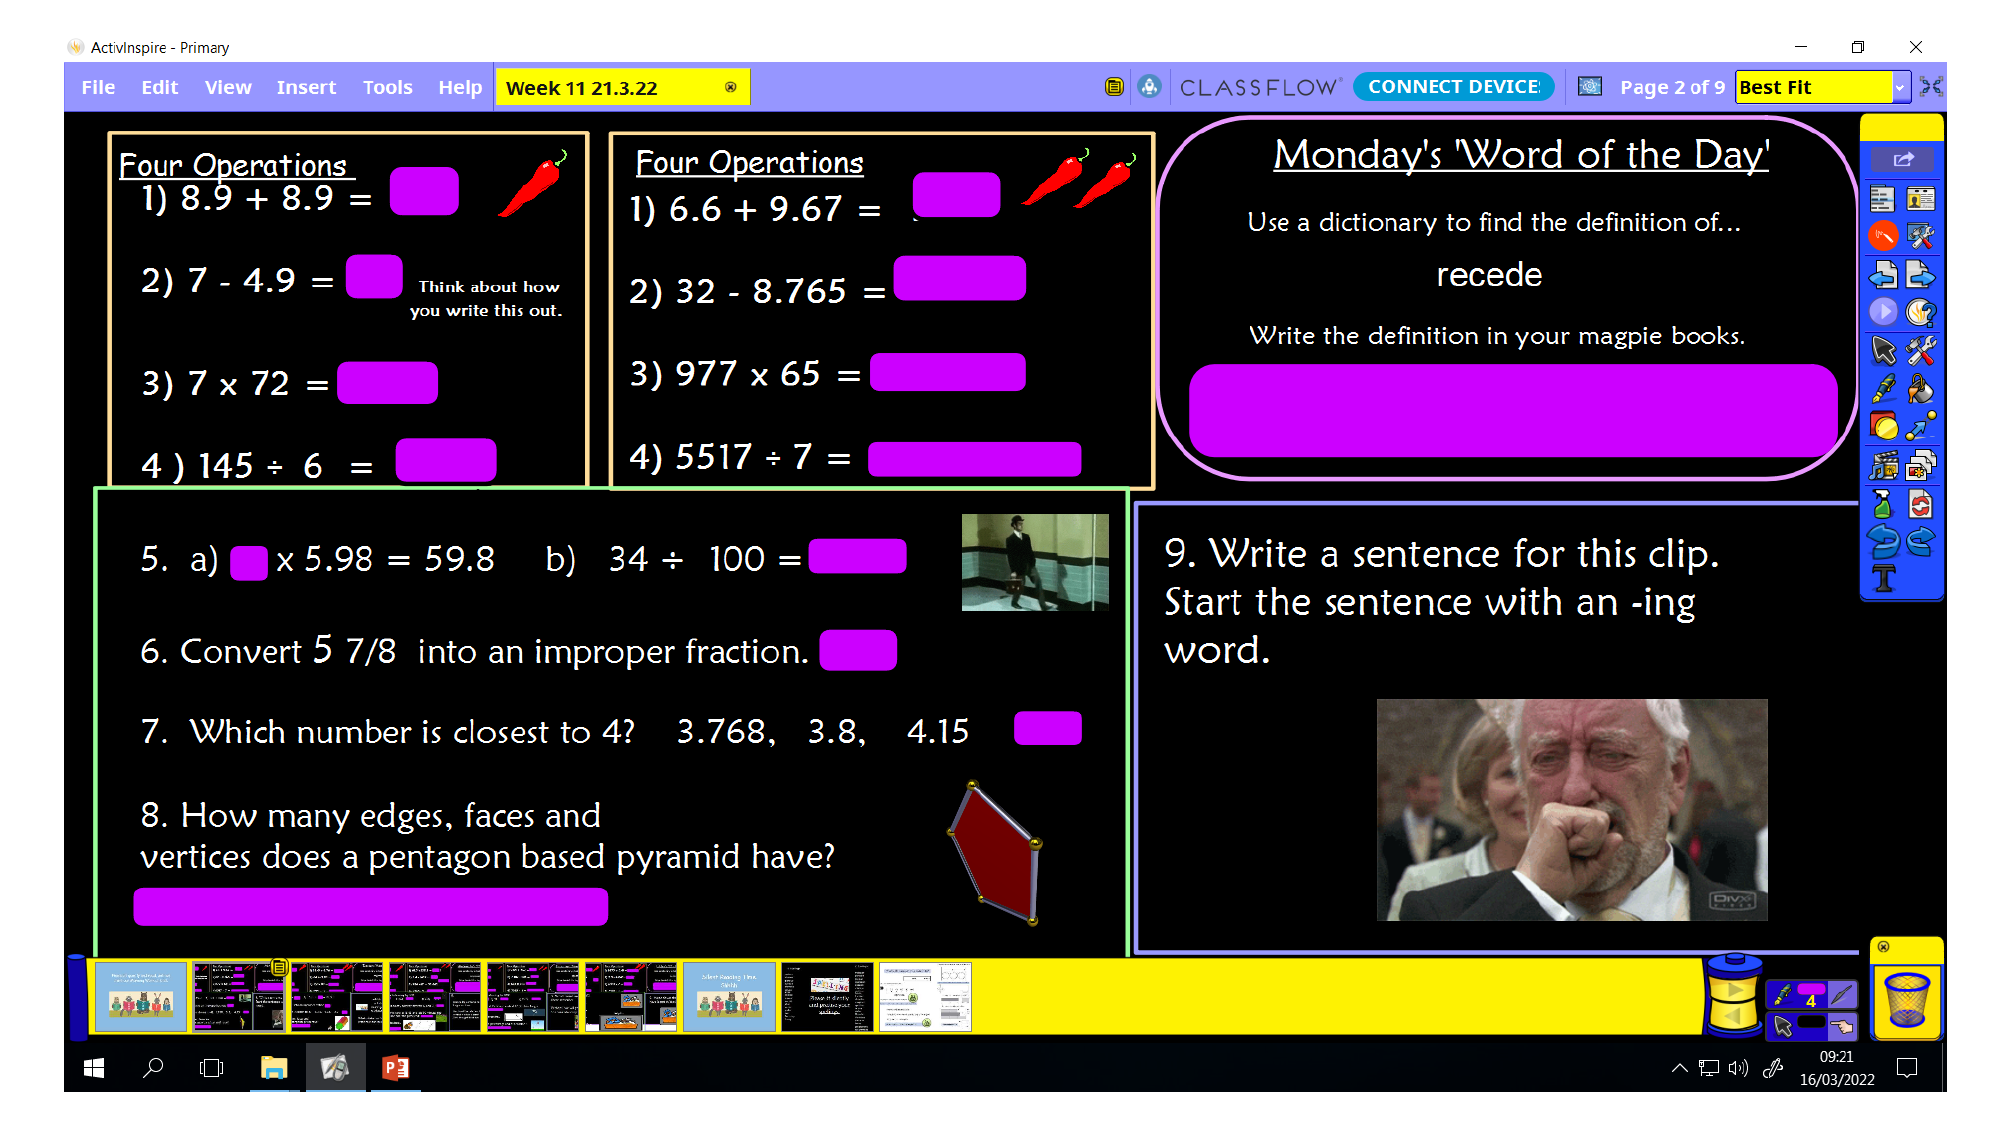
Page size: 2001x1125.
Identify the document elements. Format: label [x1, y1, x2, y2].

picture [64, 33, 1947, 1092]
